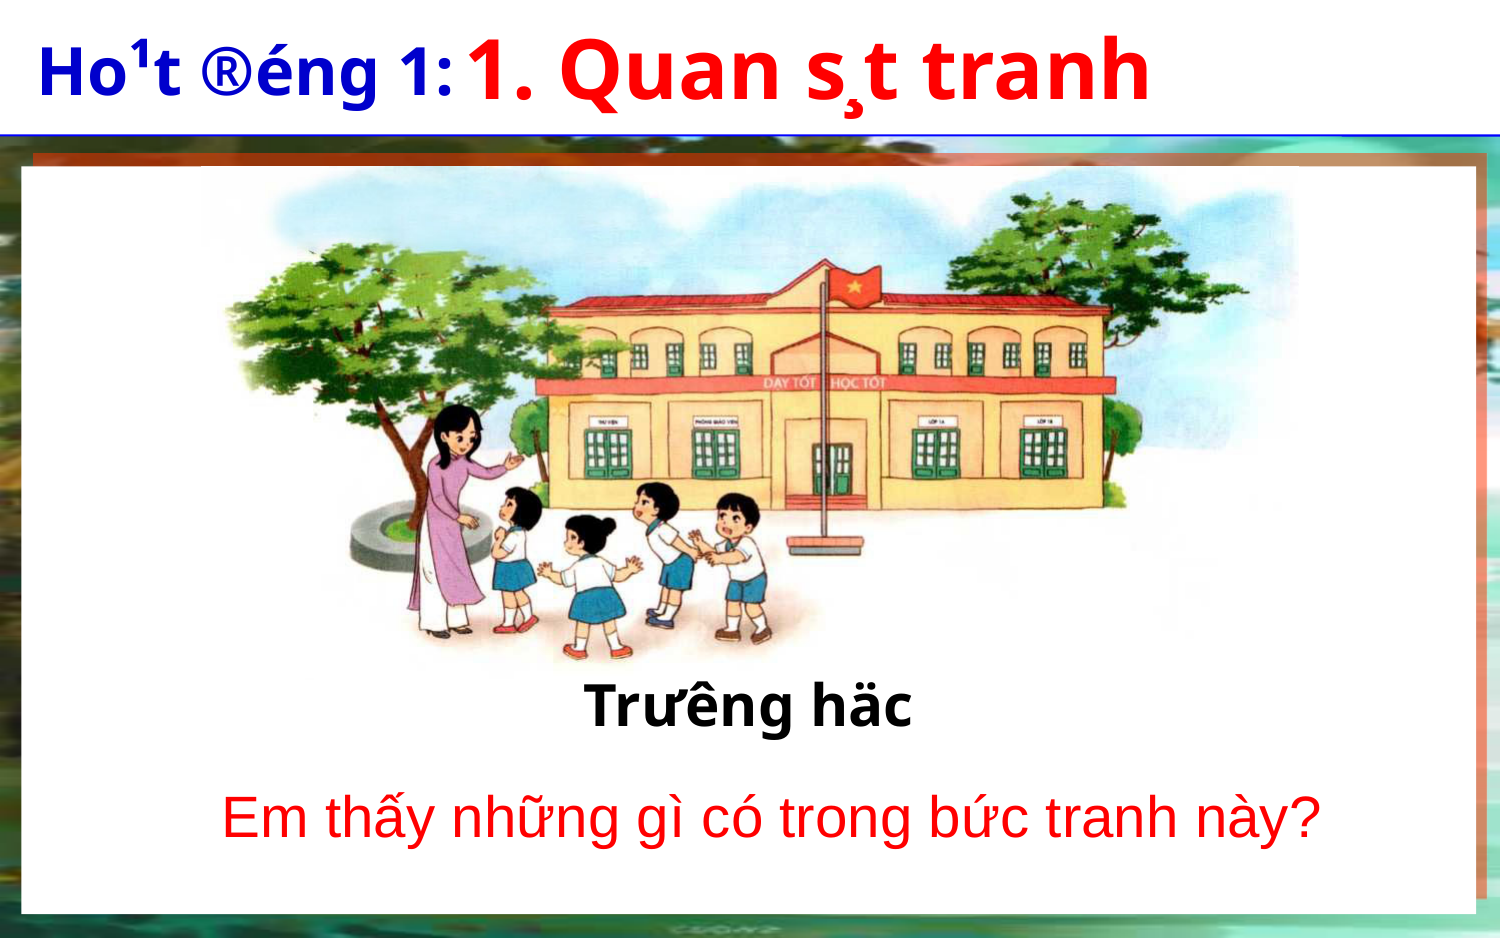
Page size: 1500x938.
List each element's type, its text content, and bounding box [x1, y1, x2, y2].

text_box 1. Quan s¸t tranh [453, 10, 1167, 123]
text_box Ho¹t ®éng 1: [21, 21, 500, 116]
picture [0, 135, 1500, 938]
